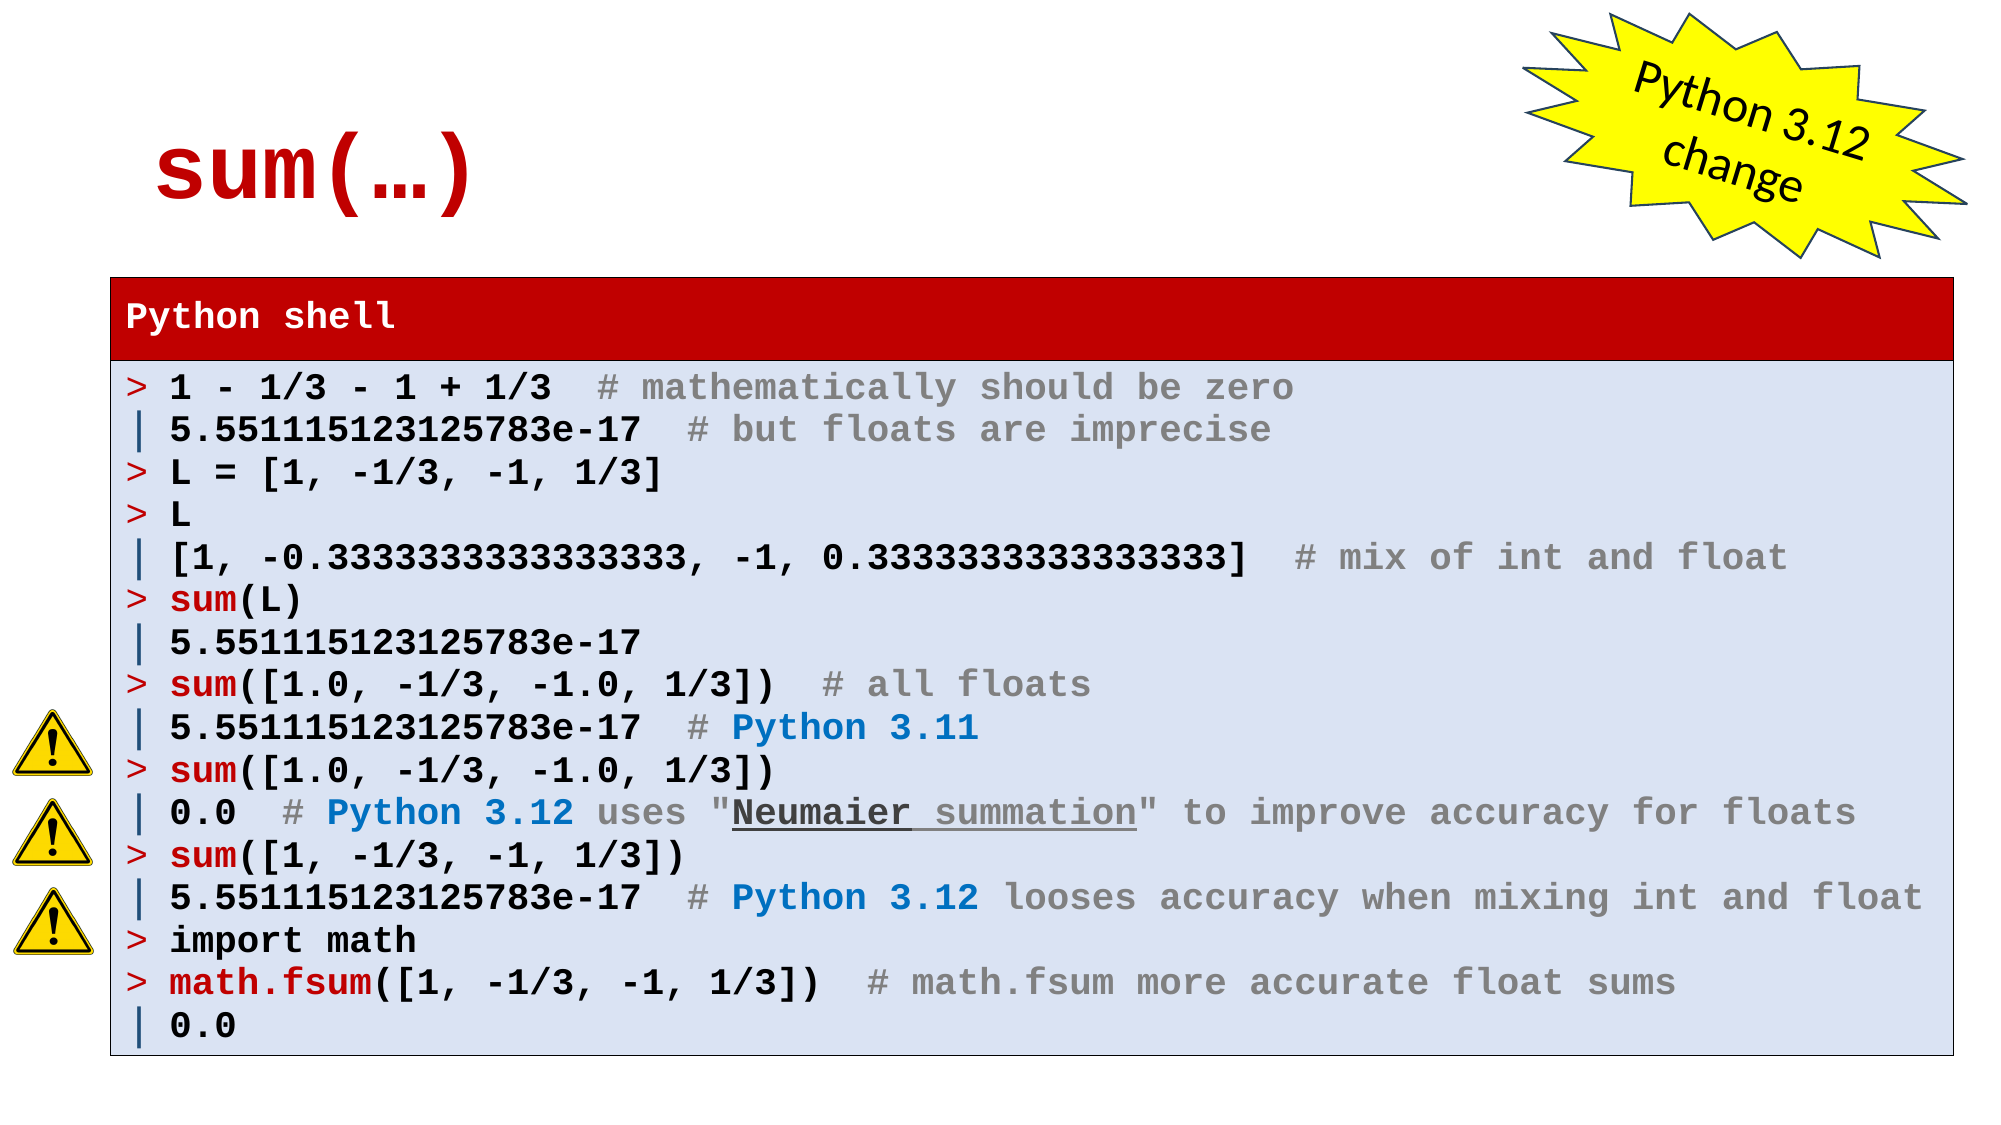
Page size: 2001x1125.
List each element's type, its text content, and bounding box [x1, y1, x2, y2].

picture [12, 798, 93, 866]
picture [12, 709, 93, 776]
title sum(…) [137, 59, 1863, 277]
text_box Python 3.12 change [1522, 12, 1968, 260]
picture [13, 887, 94, 955]
table_cell 1 - 1/3 - 1 + 1/3 # mathematically should be zero 5.551115123125783e-17 # but floats are imprecise L = [1, -1/3, -1, 1/3] L [1, -0.3333333333333333, -1, 0.3333333333333333] # mix of int and float sum(L) 5.551115123125783e-17 sum([1.0, -1/3, -1.0, 1/3]) # all floats 5.551115123125783e-17 # Python 3.11 sum([1.0, -1/3, -1.0, 1/3]) 0.0 # Python 3.12 uses "Neumaier summation" to improve accuracy for floats sum([1, -1/3, -1, 1/3]) 5.551115123125783e-17 # Python 3.12 looses accuracy when mixing int and float import math math.fsum([1, -1/3, -1, 1/3]) # math.fsum more accurate float sums 0.0 [111, 361, 1953, 1055]
table_header Python shell [111, 278, 1953, 360]
